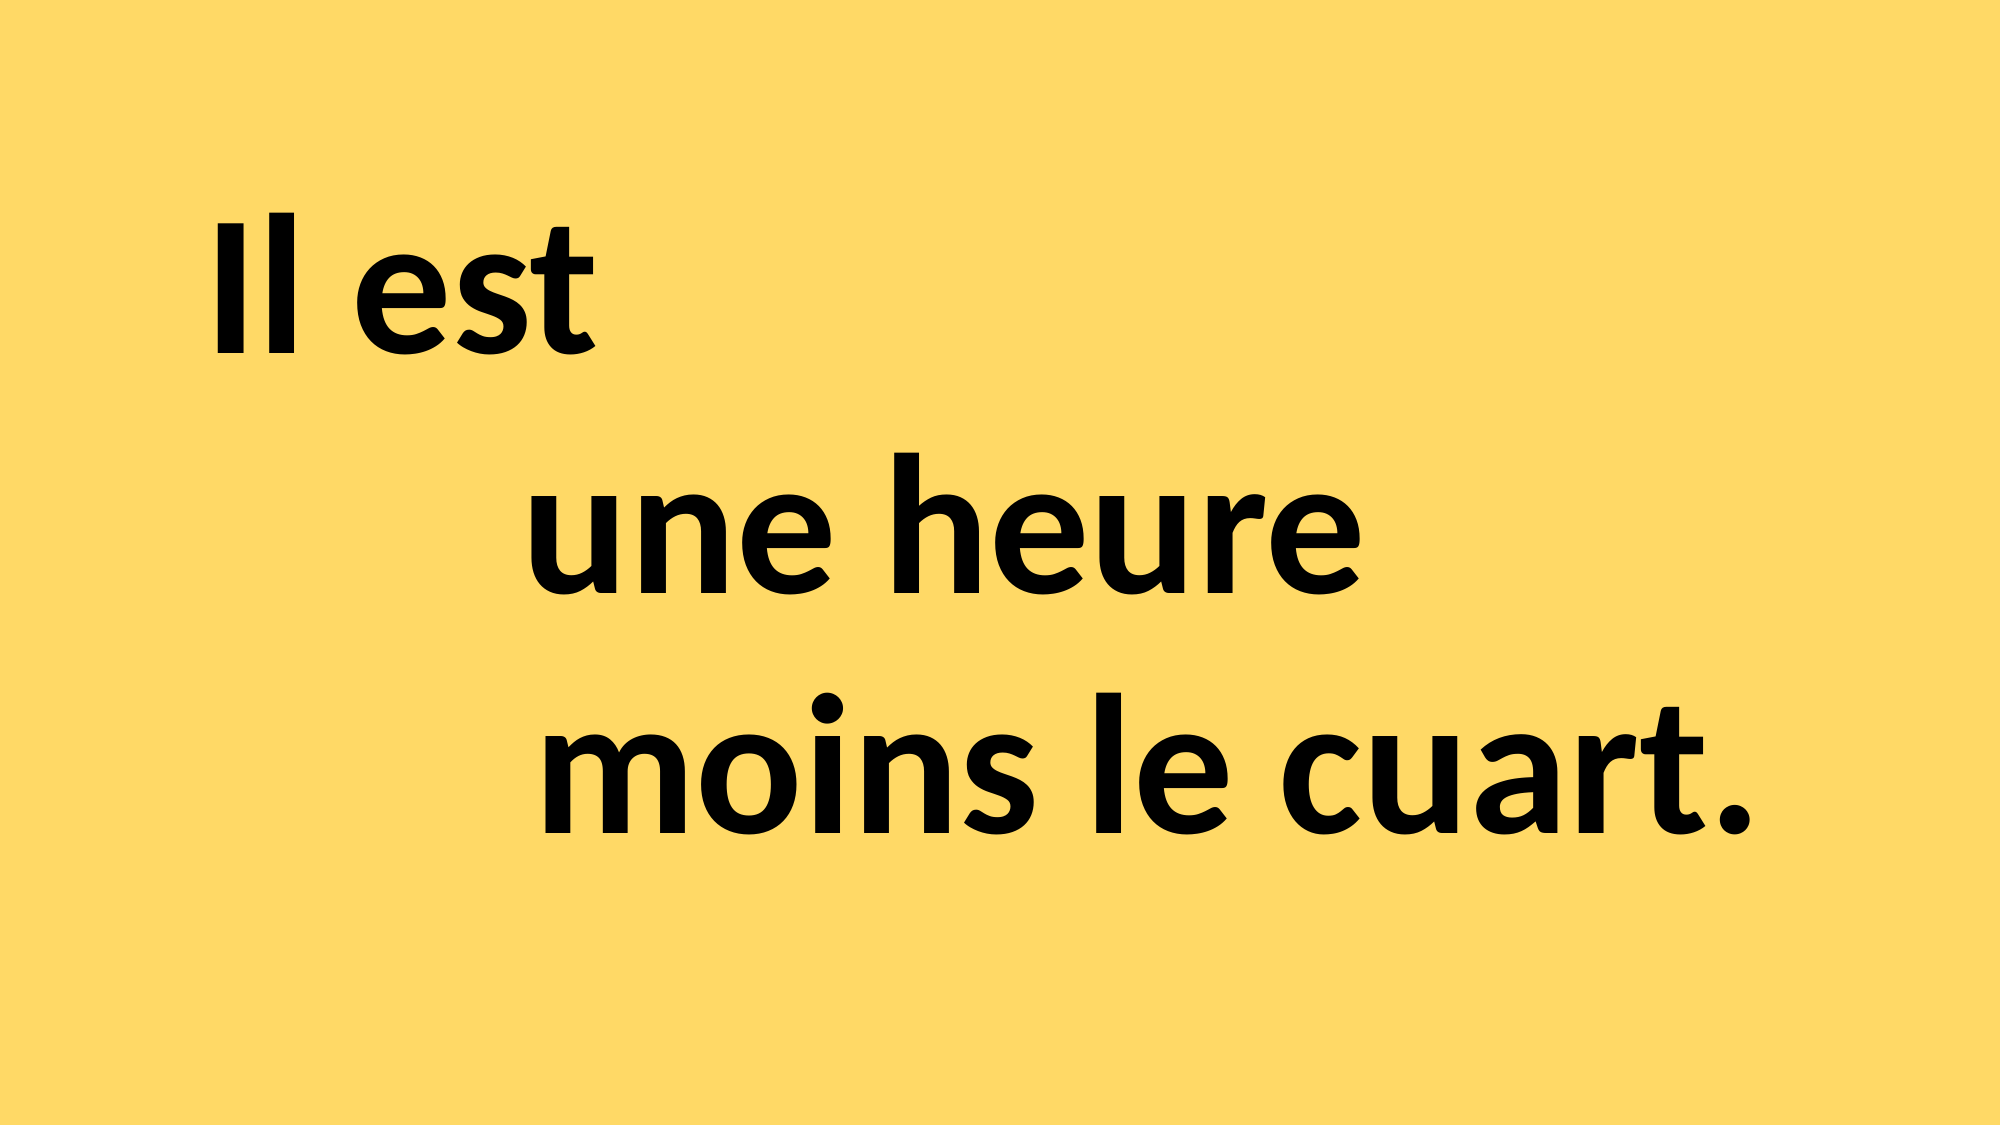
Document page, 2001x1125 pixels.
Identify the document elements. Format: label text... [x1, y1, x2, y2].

text_box Il est une heure moins le cuart. [171, 146, 1809, 881]
